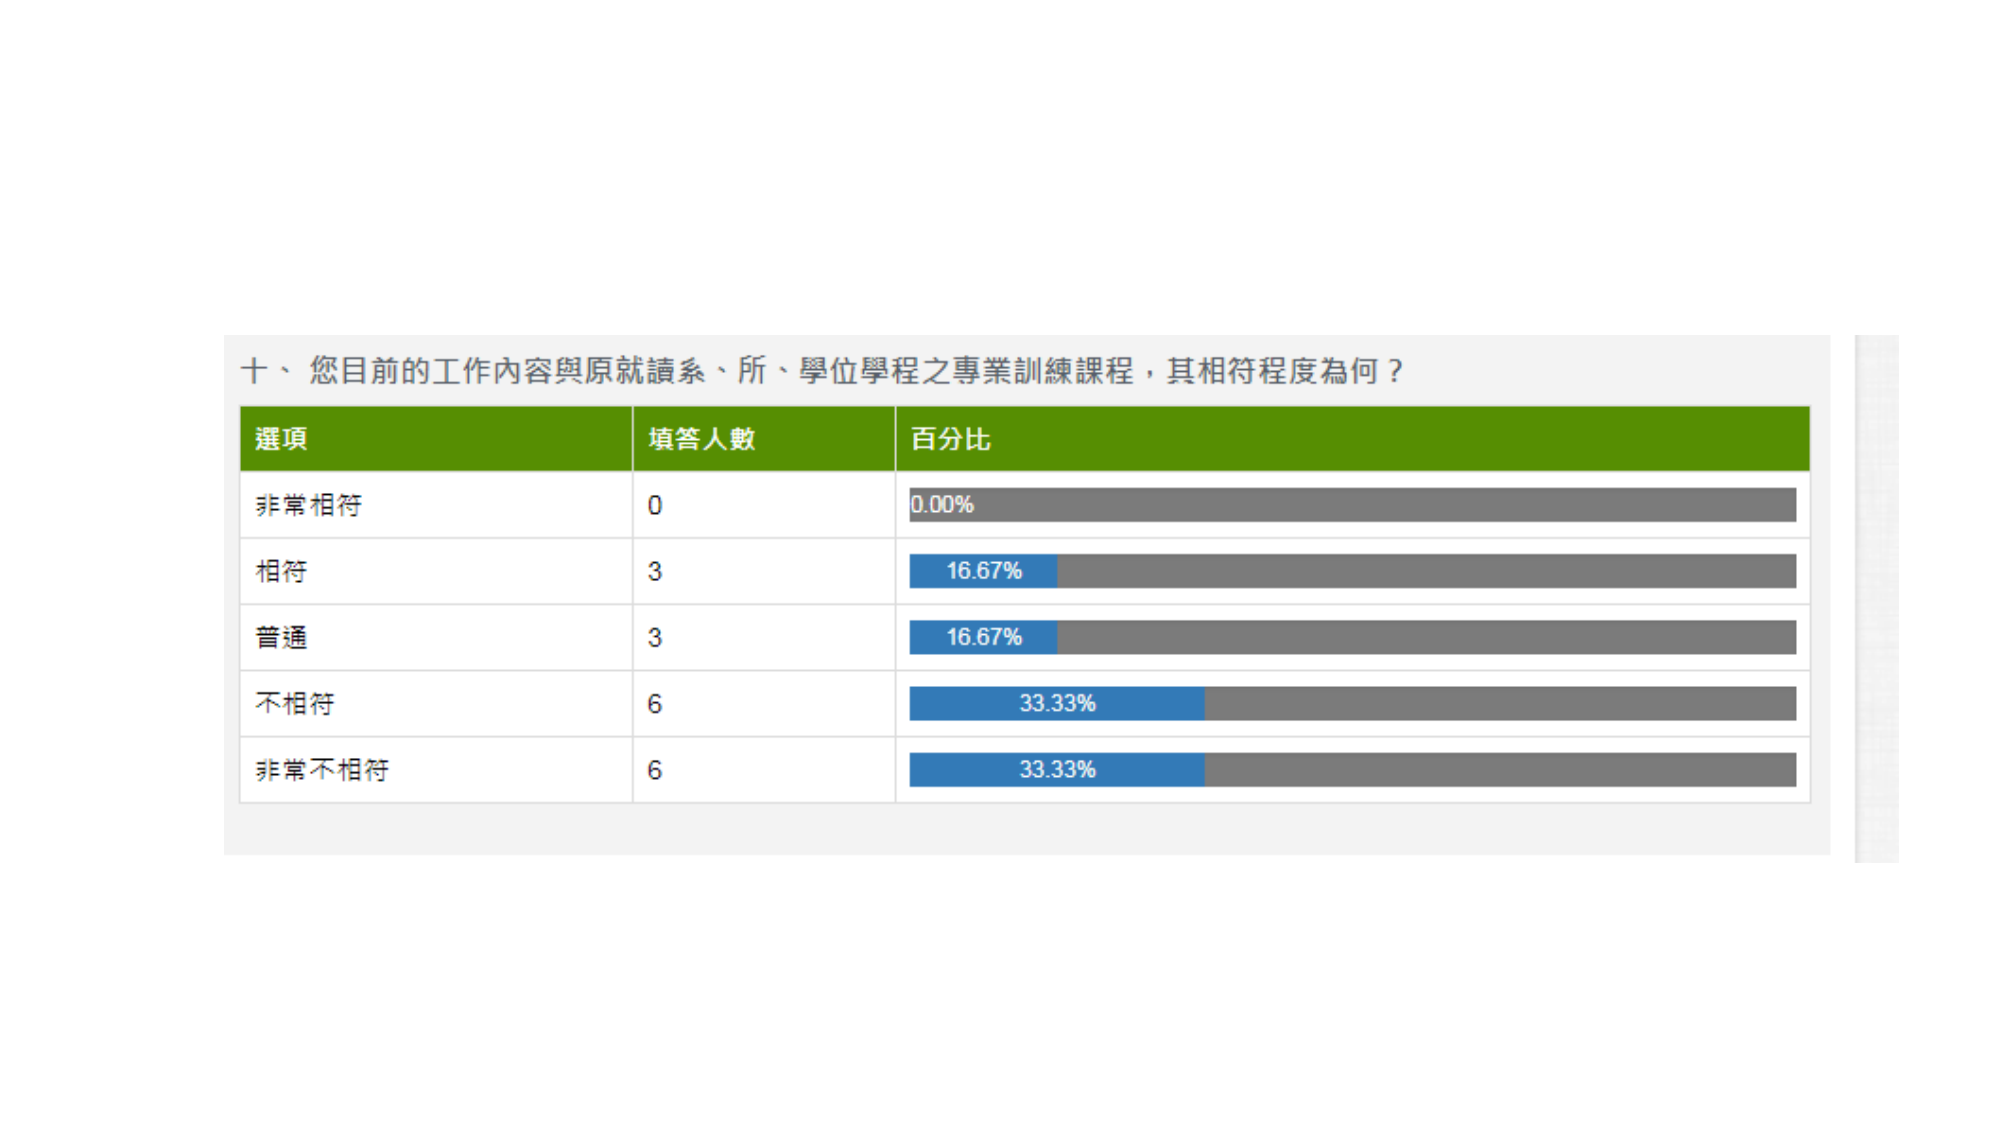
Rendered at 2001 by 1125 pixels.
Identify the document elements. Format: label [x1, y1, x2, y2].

picture [224, 334, 1899, 863]
